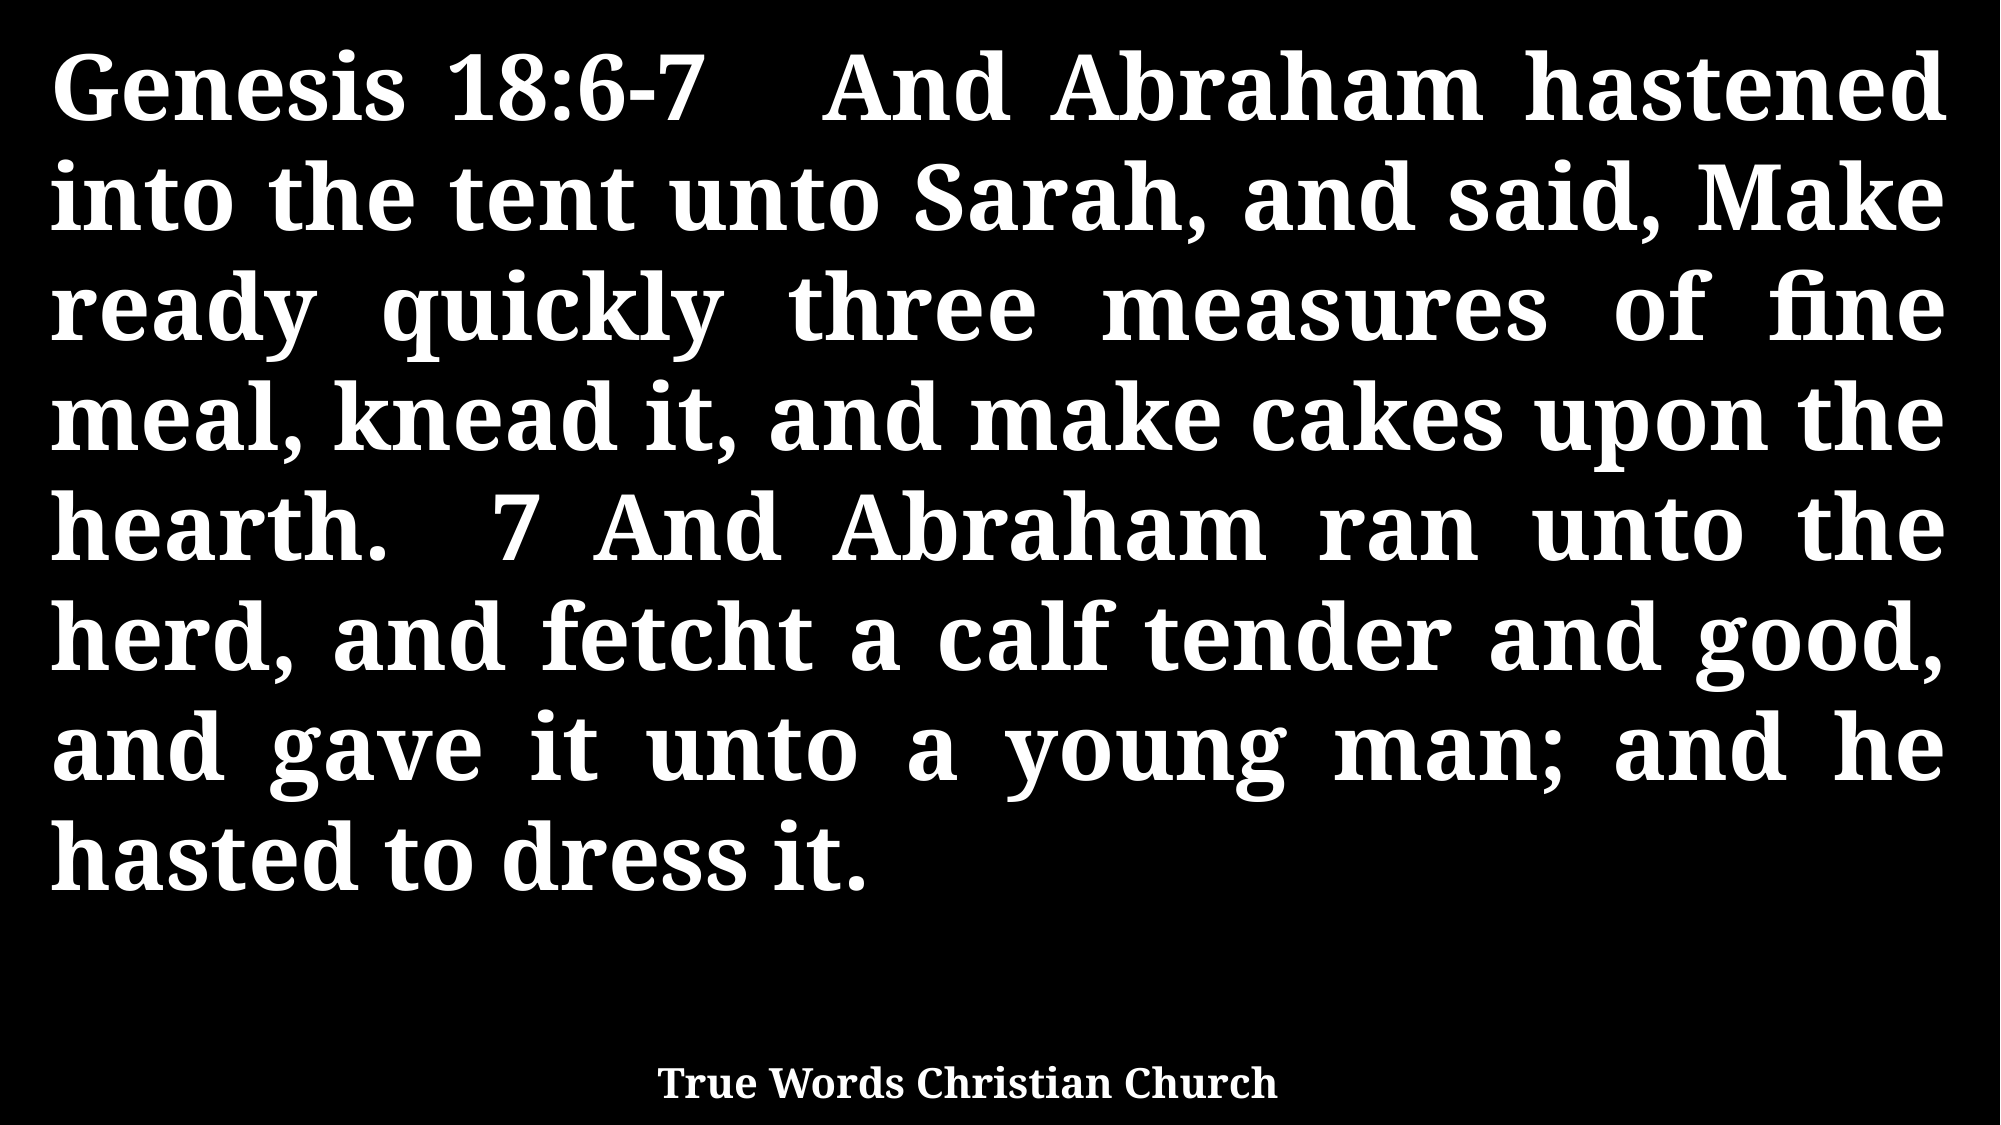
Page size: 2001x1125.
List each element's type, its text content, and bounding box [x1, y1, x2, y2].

text_box True Words Christian Church [642, 1049, 1294, 1114]
text_box Genesis 18:6-7 And Abraham hastened into the tent unto Sarah, and said, Make ready quickly three measures of fine meal, knead it, and make cakes upon the hearth. 7 And Abraham ran unto the herd, and fetcht a calf tender and good, and gave it unto a young man; and he hasted to dress it. [35, 21, 1965, 916]
